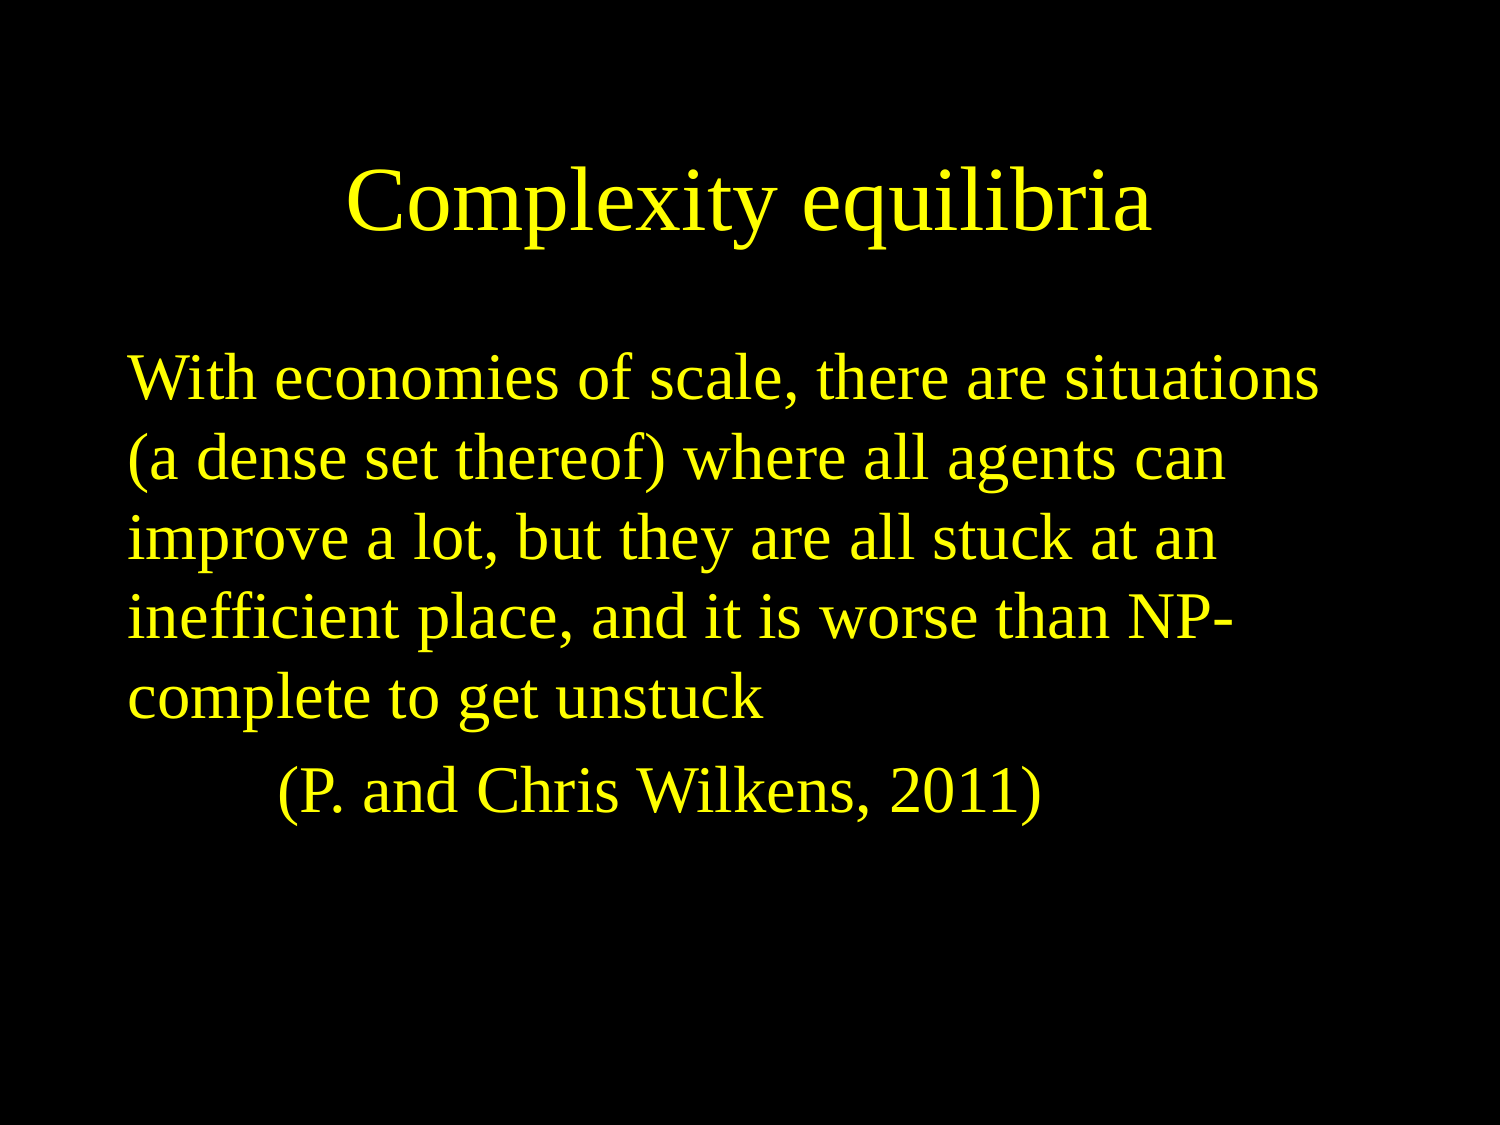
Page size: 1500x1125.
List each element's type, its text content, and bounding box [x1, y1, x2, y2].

title Complexity equilibria [112, 99, 1388, 288]
list With economies of scale, there are situations (a dense set thereof) where all agents can improve a lot, but they are all stuck at an inefficient place, and it is worse than NP-complete to get unstuck (P. and Chris Wilkens, 2011) [112, 324, 1388, 1000]
